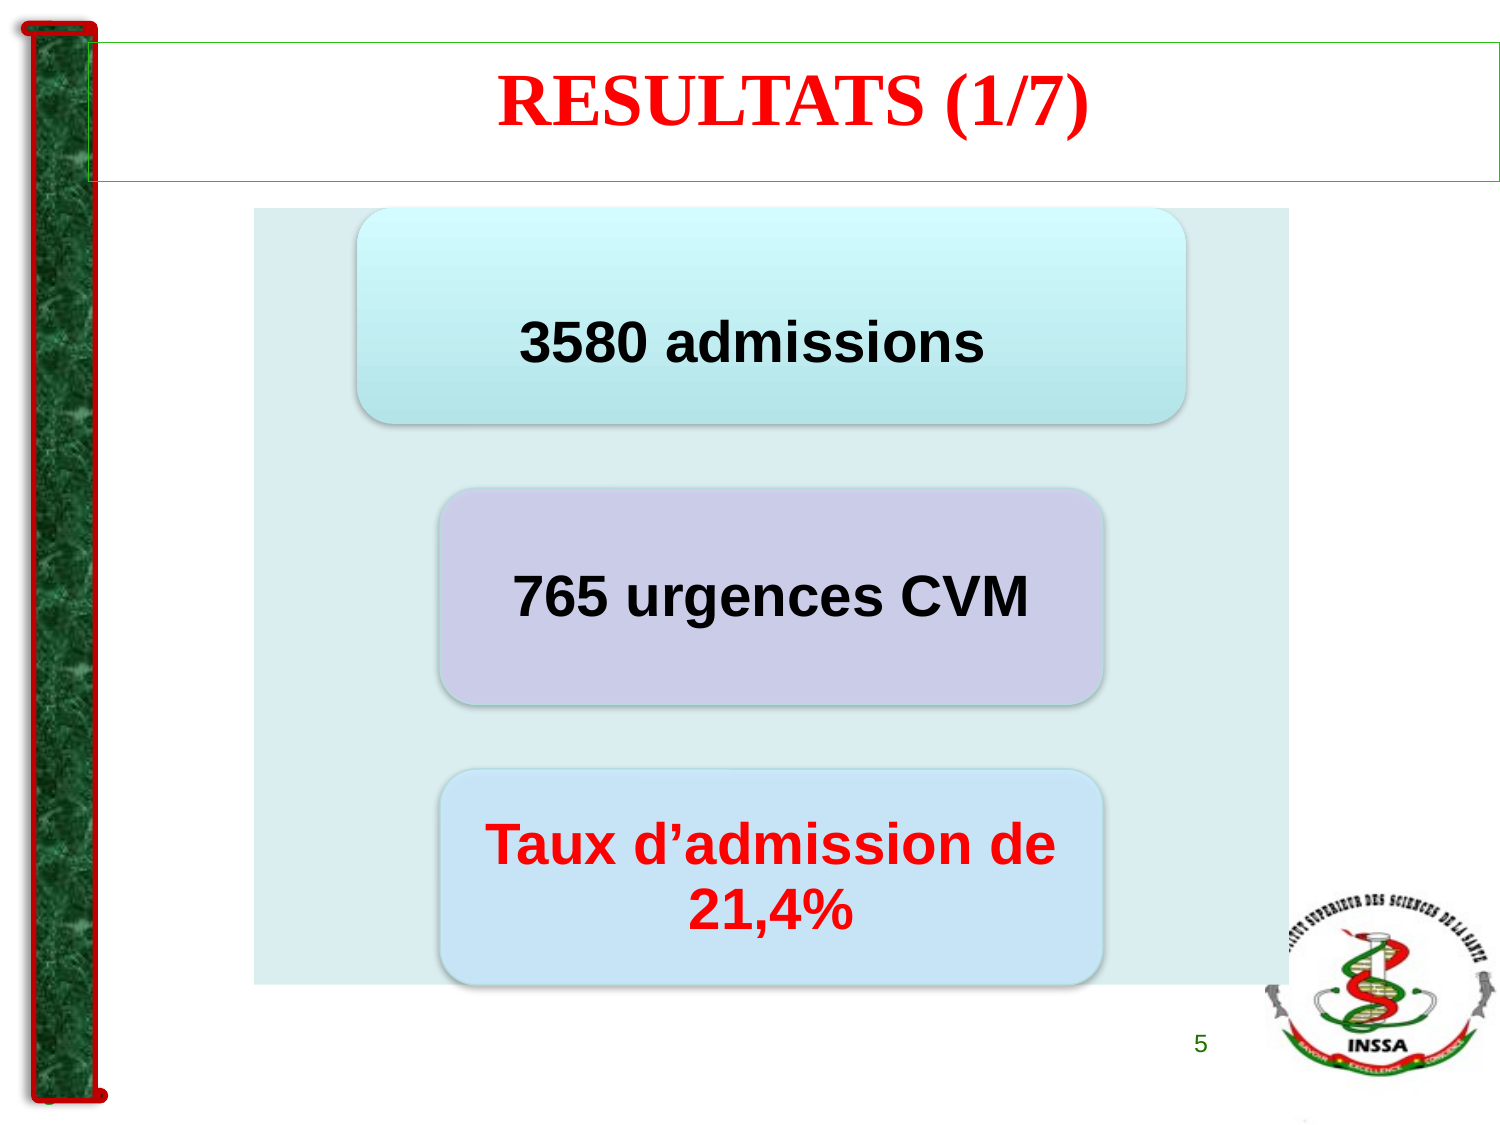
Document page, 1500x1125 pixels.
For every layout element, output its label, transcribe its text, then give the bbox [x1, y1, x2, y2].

text_box RESULTATS (1/7) [88, 42, 1500, 182]
picture [1265, 890, 1500, 1125]
slide_number 5 [1113, 1019, 1290, 1095]
picture [27, 26, 82, 31]
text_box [253, 207, 1290, 985]
picture [37, 36, 92, 1098]
